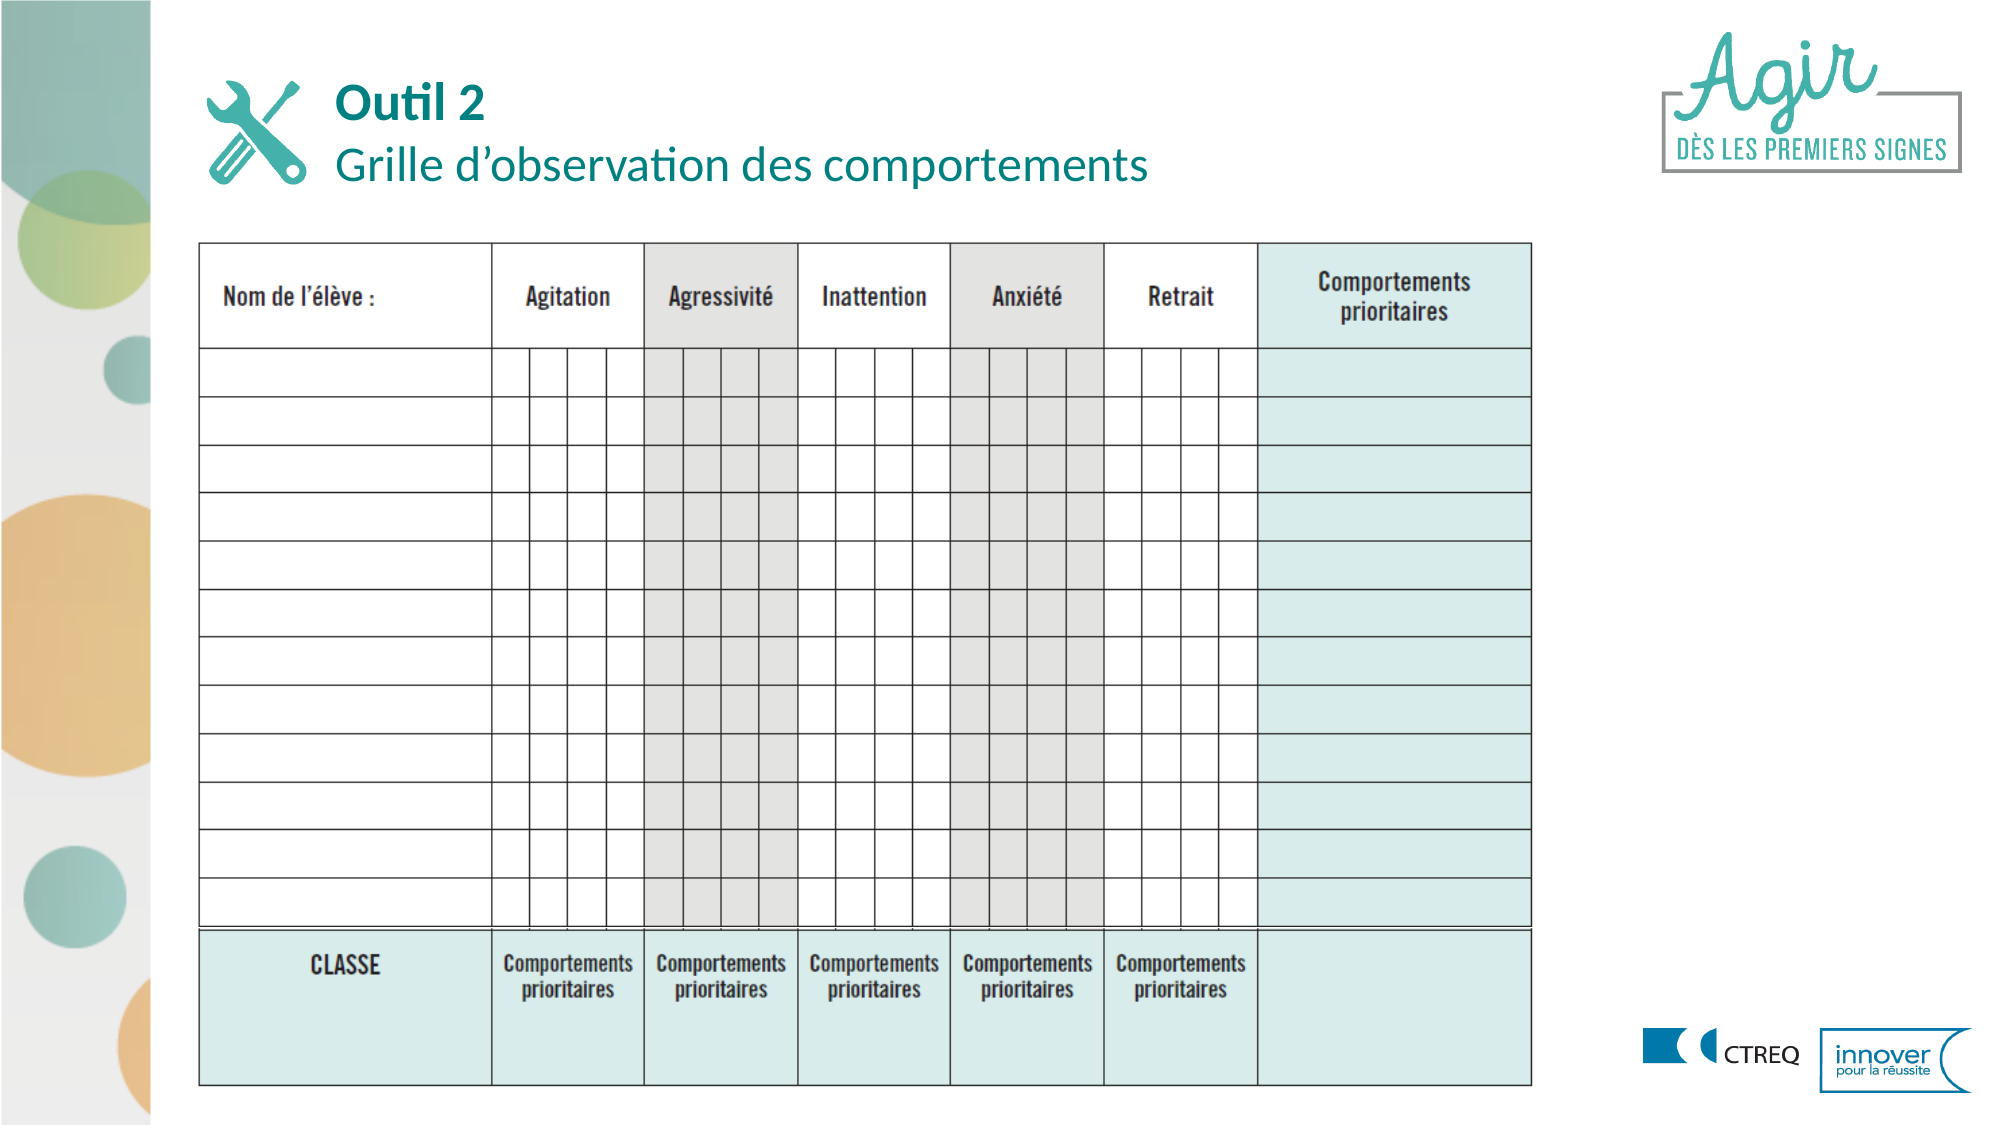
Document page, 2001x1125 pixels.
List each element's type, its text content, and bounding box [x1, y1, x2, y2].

picture [196, 73, 313, 191]
text_box Outil 2 Grille d’observation des comportements [321, 58, 1608, 199]
picture [1652, 25, 1972, 188]
picture [1943, 1028, 1972, 1093]
picture [1643, 1028, 1819, 1093]
picture [196, 240, 1535, 1089]
picture [1823, 1031, 1957, 1090]
picture [0, 0, 153, 1125]
